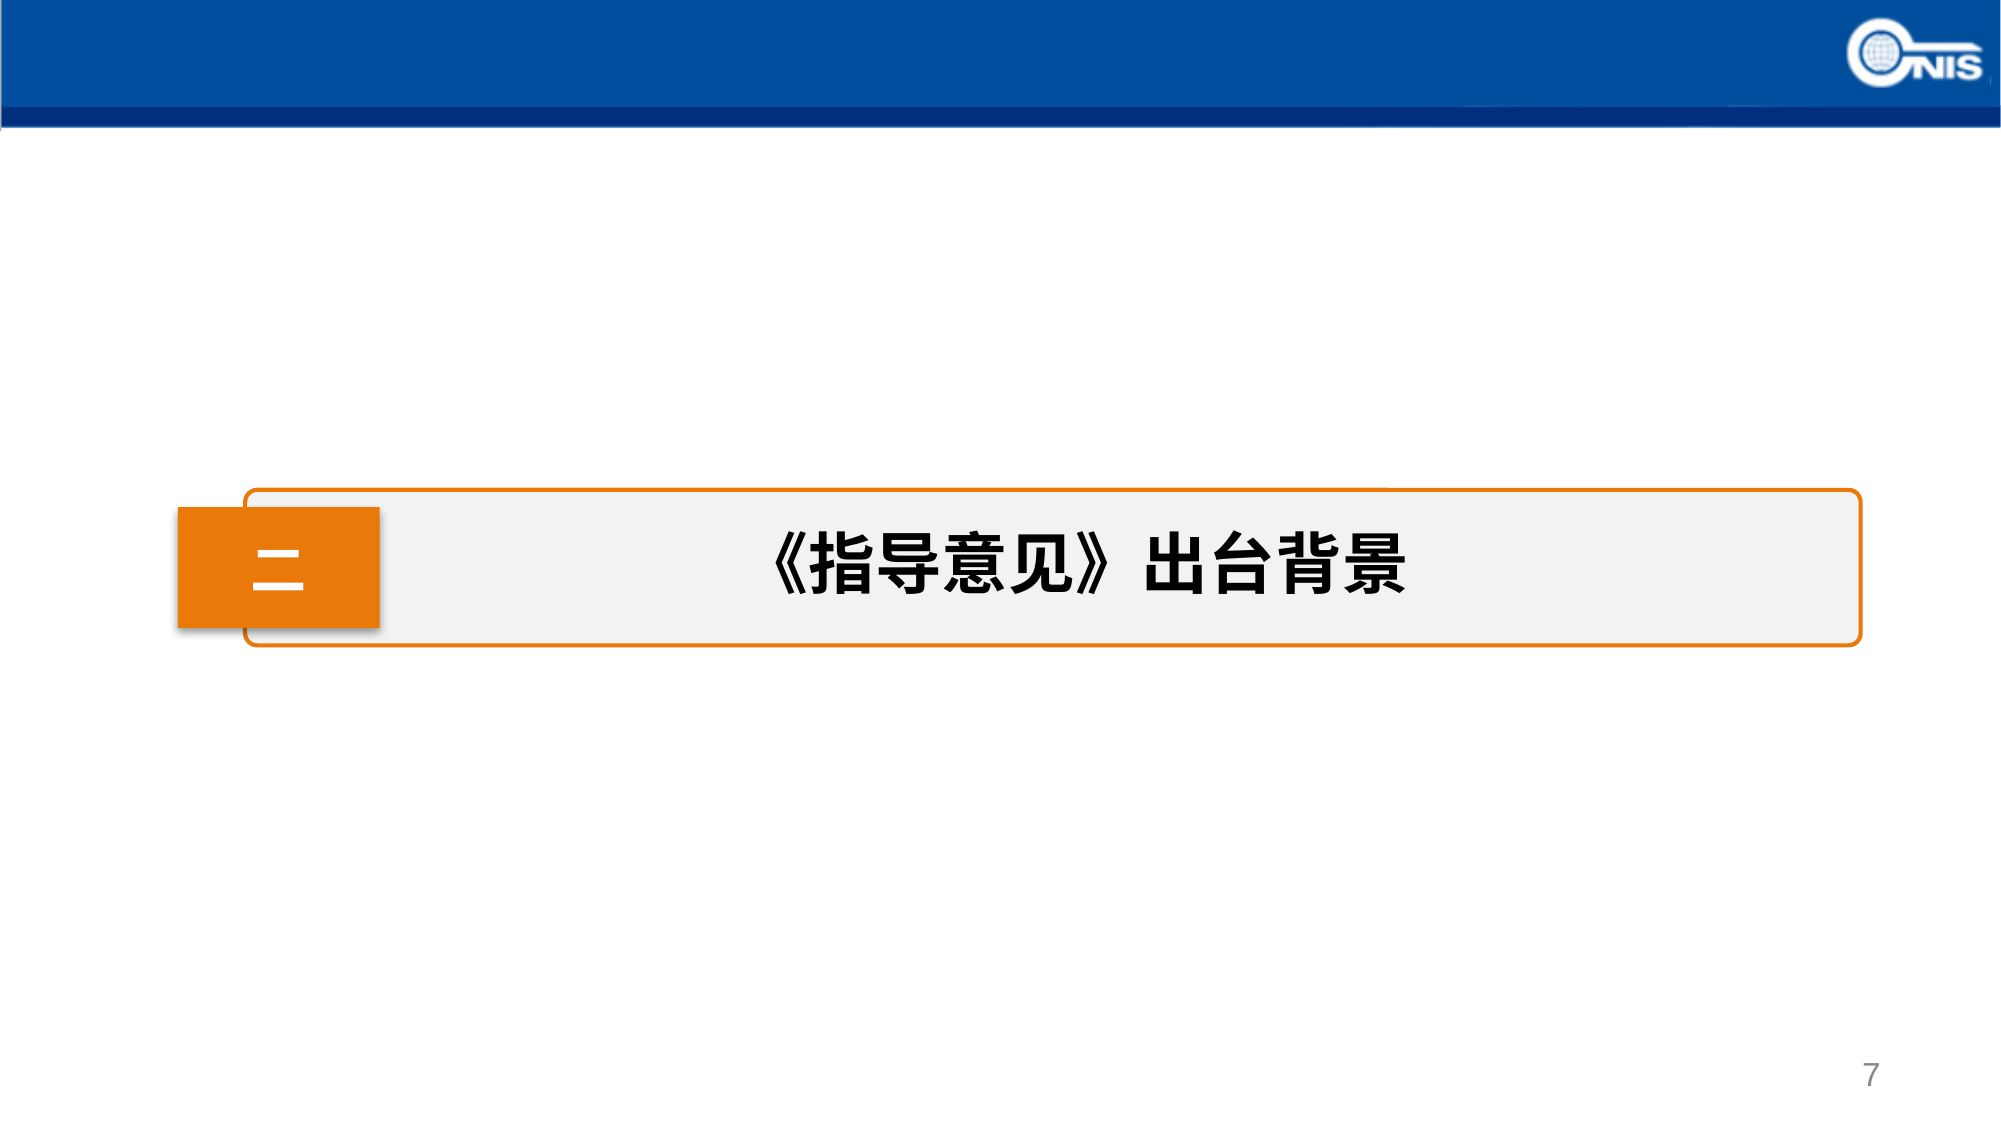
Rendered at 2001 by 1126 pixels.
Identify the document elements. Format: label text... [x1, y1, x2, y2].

slide_number 7 [1433, 1042, 1901, 1104]
picture [0, 0, 2001, 131]
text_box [177, 489, 1861, 646]
